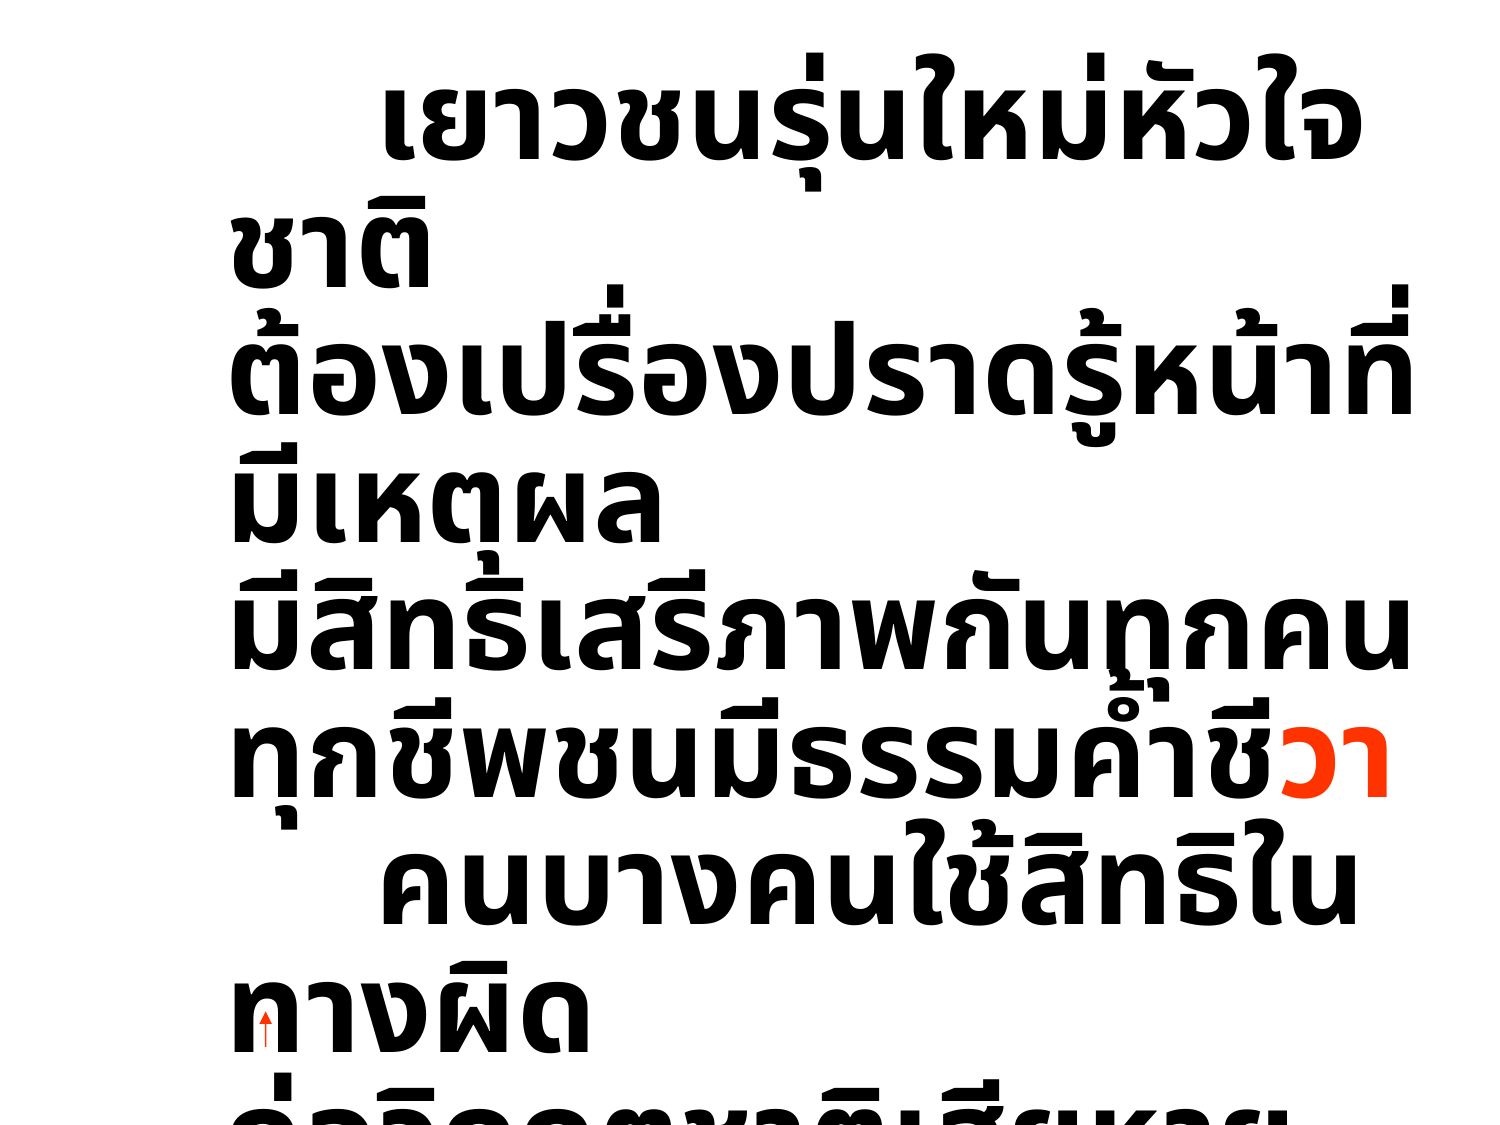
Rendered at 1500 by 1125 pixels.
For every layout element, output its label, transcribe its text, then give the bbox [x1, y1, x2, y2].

text_box เยาวชนรุ่นใหม่หัวใจชาติ ต้องเปรื่องปราดรู้หน้าที่มีเหตุผล มีสิทธิเสรีภาพกันทุกคน ทุกชีพชนมีธรรมค้ำชีวา คนบางคนใช้สิทธิในทางผิด ก่อวิกฤตชาติเสียหายหลายปัญหา เยาวชนใช้สิทธิคู่ปัญญา ทุกชีวาพ้นทุกข์สุขสมใจ [210, 50, 1500, 1125]
text_box [259, 1011, 272, 1047]
